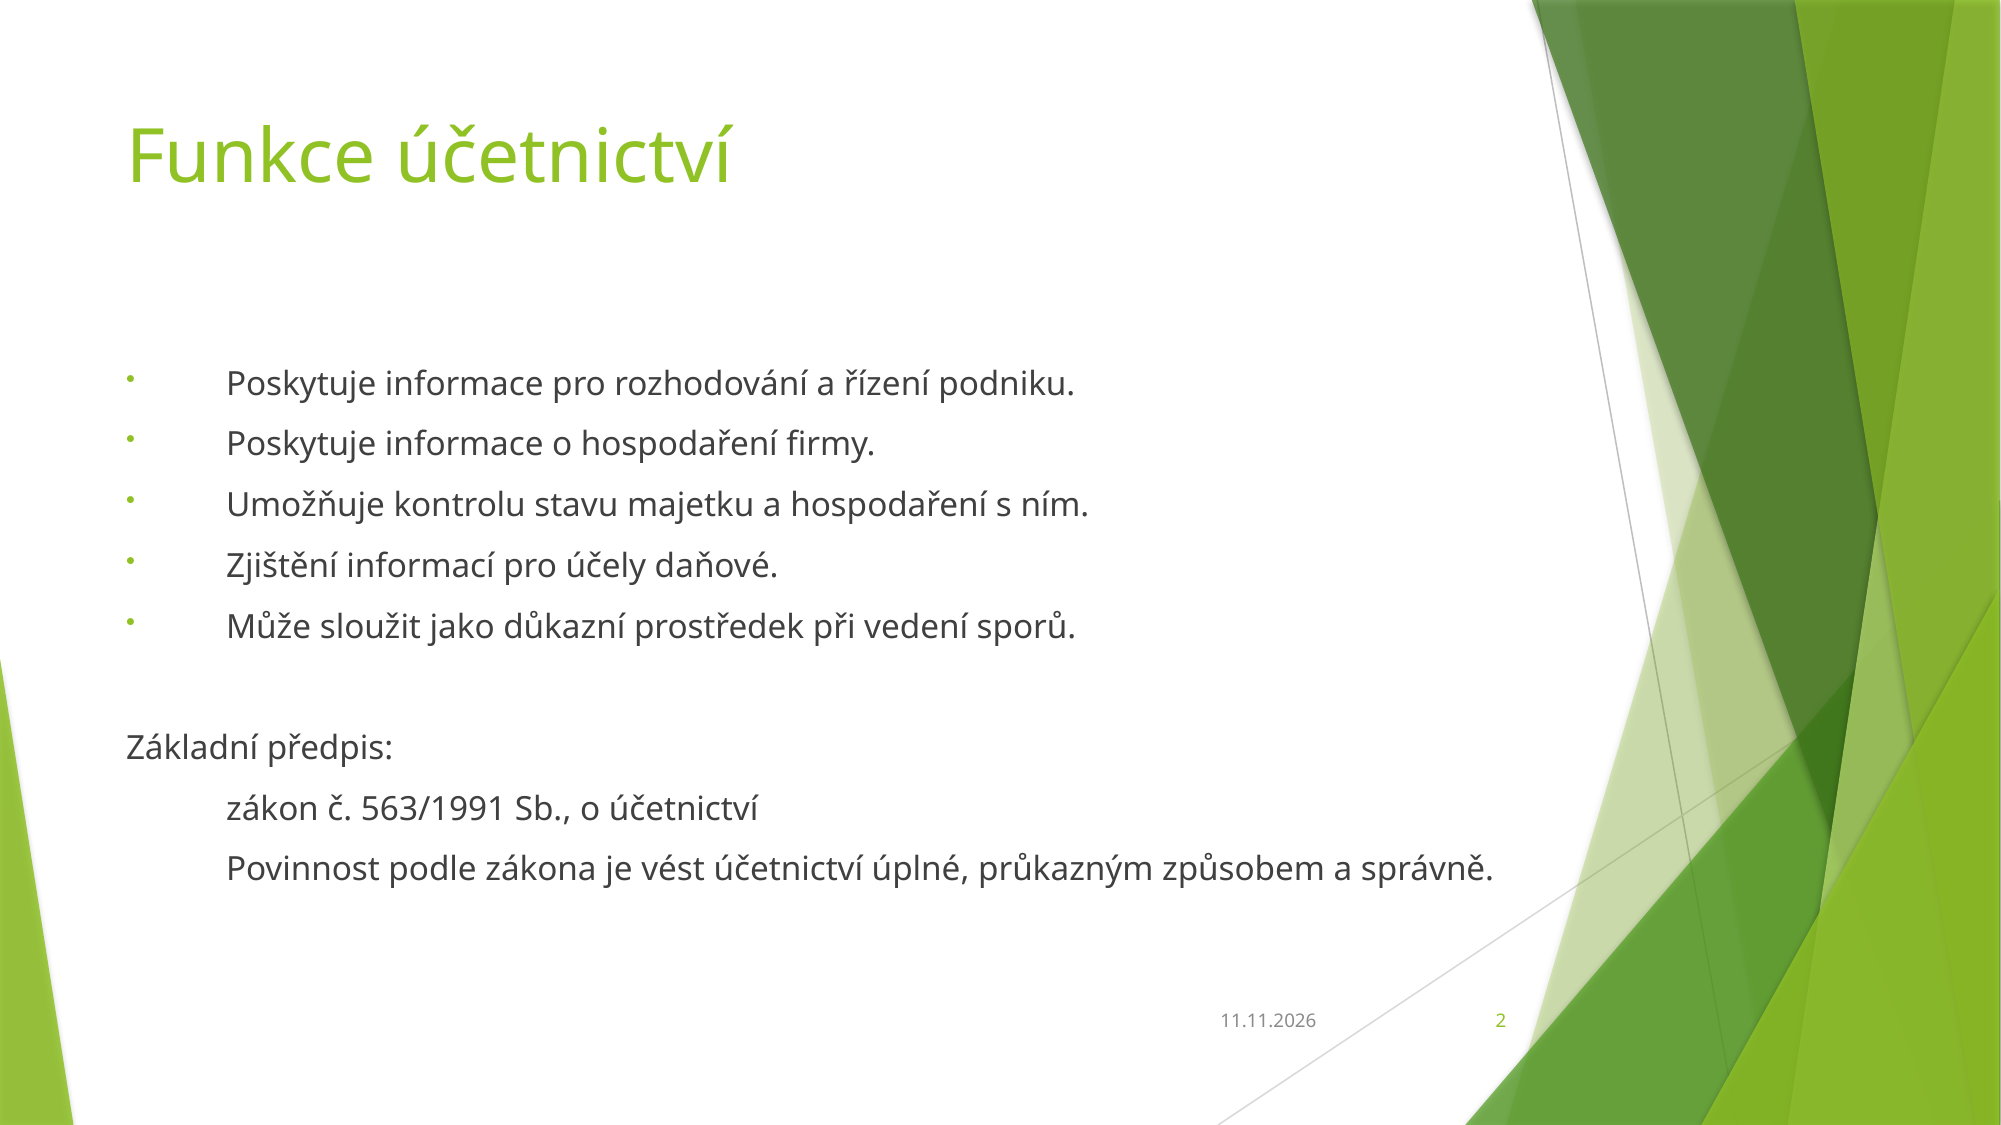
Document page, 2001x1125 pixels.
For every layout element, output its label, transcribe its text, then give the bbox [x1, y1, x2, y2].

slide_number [1181, 991, 1332, 1051]
list Poskytuje informace pro rozhodování a řízení podniku. Poskytuje informace o hospodaření firmy. Umožňuje kontrolu stavu majetku a hospodaření s ním. Zjištění informací pro účely daňové. Může sloužit jako důkazní prostředek při vedení sporů. Základní předpis: zákon č. 563/1991 Sb., o účetnictví Povinnost podle zákona je vést účetnictví úplné, průkazným způsobem a správně. [111, 354, 1522, 1048]
slide_number 2 [1409, 991, 1522, 1051]
title Funkce účetnictví [111, 99, 1522, 317]
